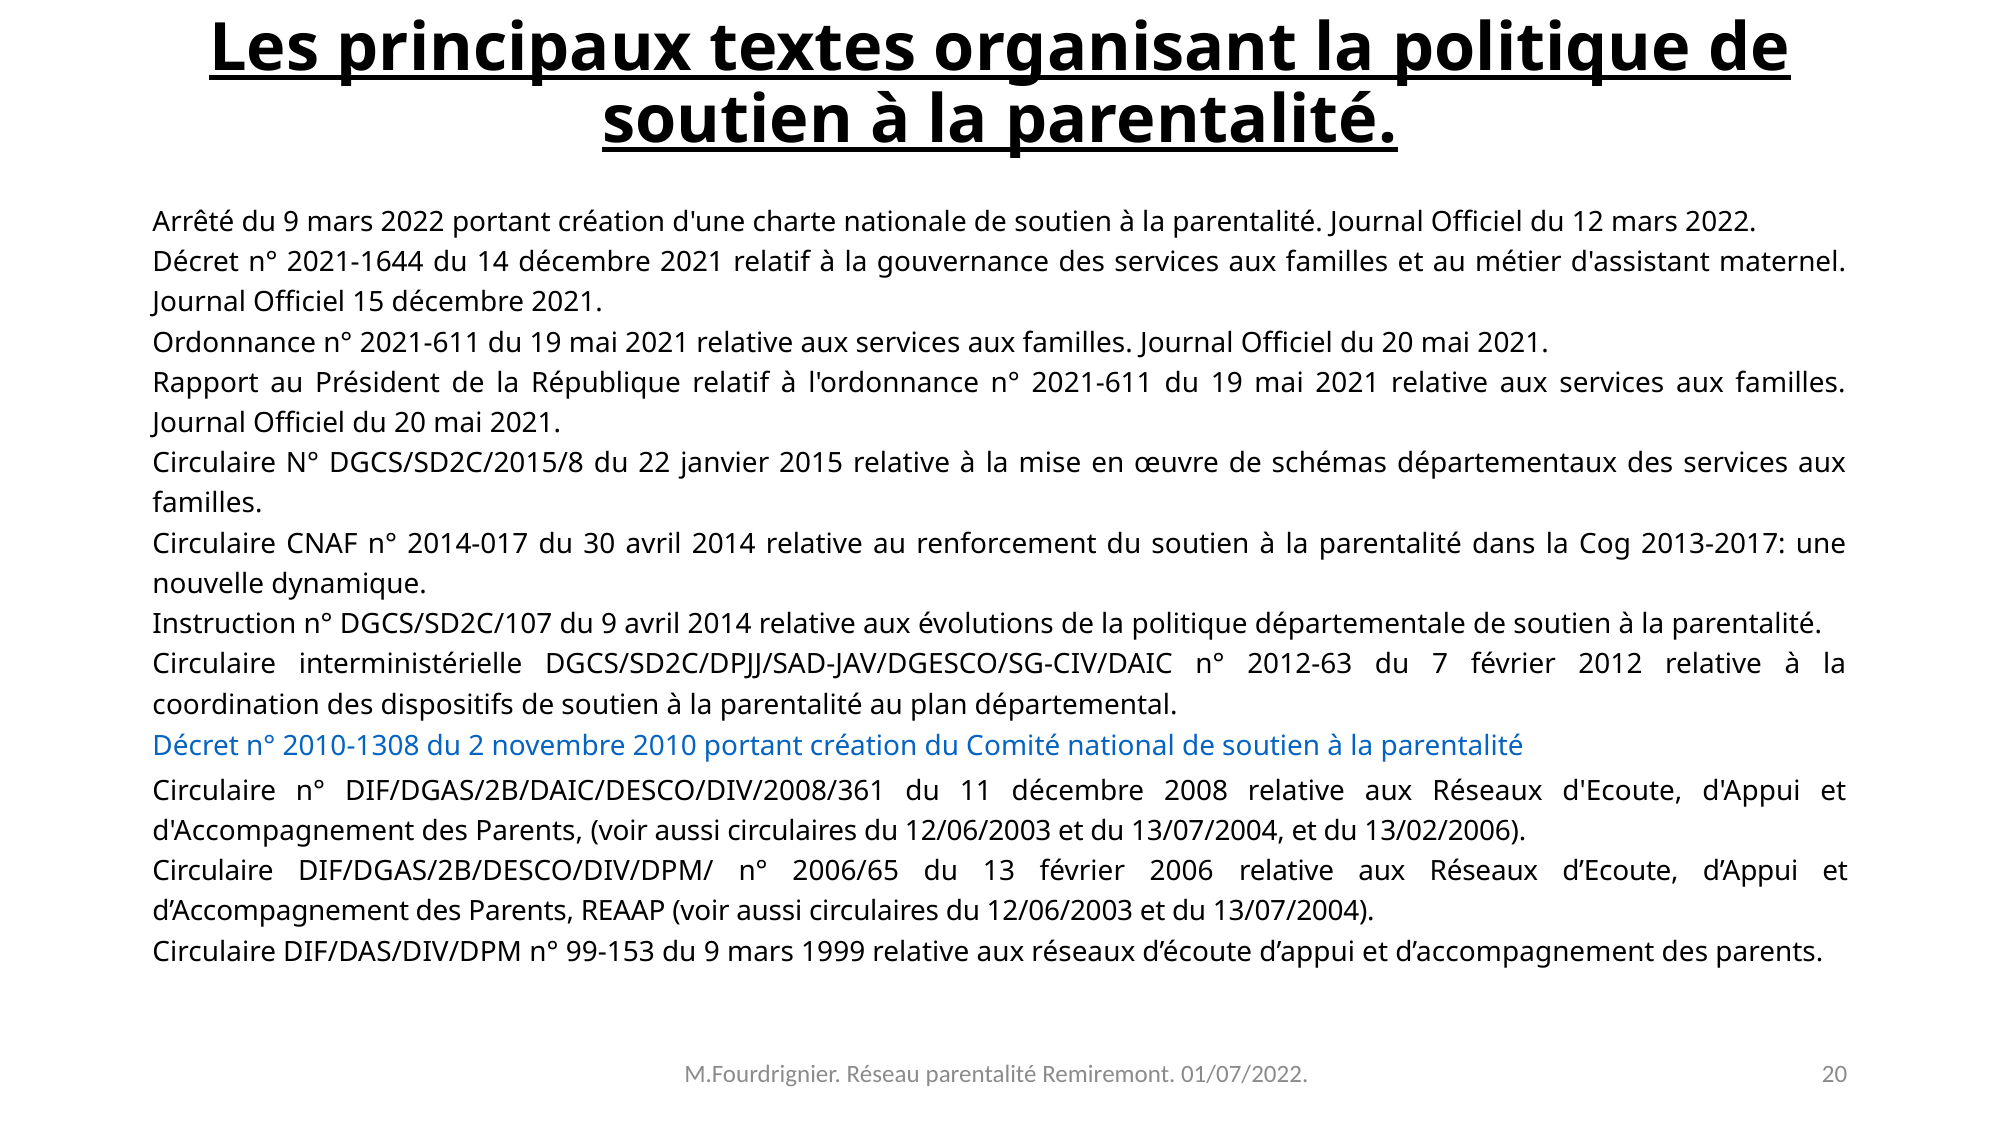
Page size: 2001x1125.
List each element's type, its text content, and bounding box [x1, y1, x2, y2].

slide_number 20 [1412, 1042, 1863, 1103]
footer M.Fourdrignier. Réseau parentalité Remiremont. 01/07/2022. [662, 1042, 1338, 1103]
title Les principaux textes organisant la politique de soutien à la parentalité. [137, 59, 1863, 189]
list Arrêté du 9 mars 2022 portant création d'une charte nationale de soutien à la parentalité. Journal Officiel du 12 mars 2022. Décret n° 2021-1644 du 14 décembre 2021 relatif à la gouvernance des services aux familles et au métier d'assistant maternel. Journal Officiel 15 décembre 2021. Ordonnance n° 2021-611 du 19 mai 2021 relative aux services aux familles. Journal Officiel du 20 mai 2021. Rapport au Président de la République relatif à l'ordonnance n° 2021-611 du 19 mai 2021 relative aux services aux familles. Journal Officiel du 20 mai 2021. Circulaire N° DGCS/SD2C/2015/8 du 22 janvier 2015 relative à la mise en œuvre de schémas départementaux des services aux familles. Circulaire CNAF n° 2014-017 du 30 avril 2014 relative au renforcement du soutien à la parentalité dans la Cog 2013-2017: une nouvelle dynamique. Instruction n° DGCS/SD2C/107 du 9 avril 2014 relative aux évolutions de la politique départementale de soutien à la parentalité. Circulaire interministérielle DGCS/SD2C/DPJJ/SAD-JAV/DGESCO/SG-CIV/DAIC n° 2012-63 du 7 février 2012 relative à la coordination des dispositifs de soutien à la parentalité au plan départemental. Décret n° 2010-1308 du 2 novembre 2010 portant création du Comité national de soutien à la parentalité Circulaire n° DIF/DGAS/2B/DAIC/DESCO/DIV/2008/361 du 11 décembre 2008 relative aux Réseaux d'Ecoute, d'Appui et d'Accompagnement des Parents, (voir aussi circulaires du 12/06/2003 et du 13/07/2004, et du 13/02/2006). Circulaire DIF/DGAS/2B/DESCO/DIV/DPM/ n° 2006/65 du 13 février 2006 relative aux Réseaux d’Ecoute, d’Appui et d’Accompagnement des Parents, REAAP (voir aussi circulaires du 12/06/2003 et du 13/07/2004). Circulaire DIF/DAS/DIV/DPM n° 99-153 du 9 mars 1999 relative aux réseaux d’écoute d’appui et d’accompagnement des parents. [137, 189, 1863, 1014]
